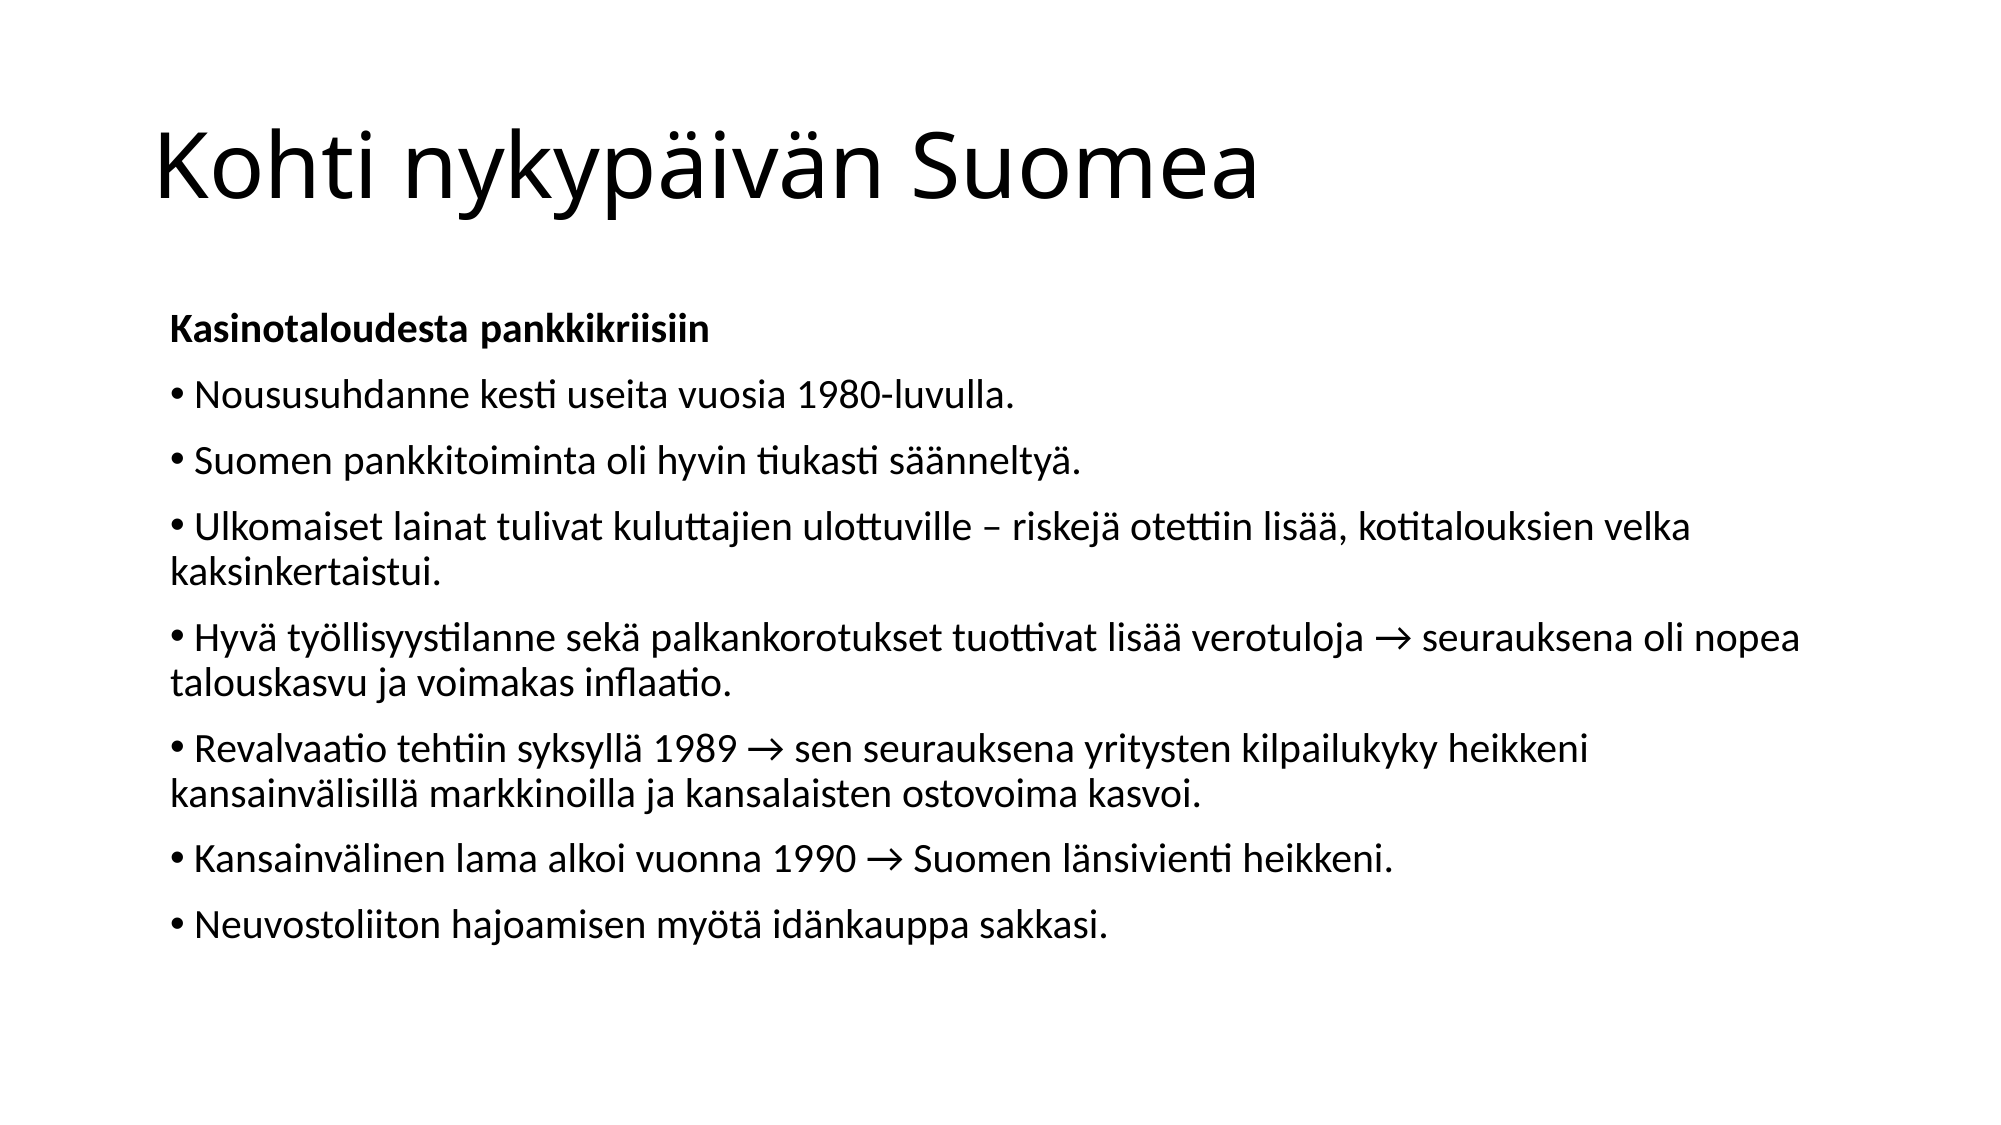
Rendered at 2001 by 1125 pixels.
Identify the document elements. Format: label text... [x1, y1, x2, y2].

list Kasinotaloudesta pankkikriisiin Noususuhdanne kesti useita vuosia 1980-luvulla. Suomen pankkitoiminta oli hyvin tiukasti säänneltyä. Ulkomaiset lainat tulivat kuluttajien ulottuville – riskejä otettiin lisää, kotitalouksien velka kaksinkertaistui. Hyvä työllisyystilanne sekä palkankorotukset tuottivat lisää verotuloja → seurauksena oli nopea talouskasvu ja voimakas inflaatio. Revalvaatio tehtiin syksyllä 1989 → sen seurauksena yritysten kilpailukyky heikkeni kansainvälisillä markkinoilla ja kansalaisten ostovoima kasvoi. Kansainvälinen lama alkoi vuonna 1990 → Suomen länsivienti heikkeni. Neuvostoliiton hajoamisen myötä idänkauppa sakkasi. [137, 299, 1863, 1014]
title Kohti nykypäivän Suomea [137, 59, 1863, 278]
